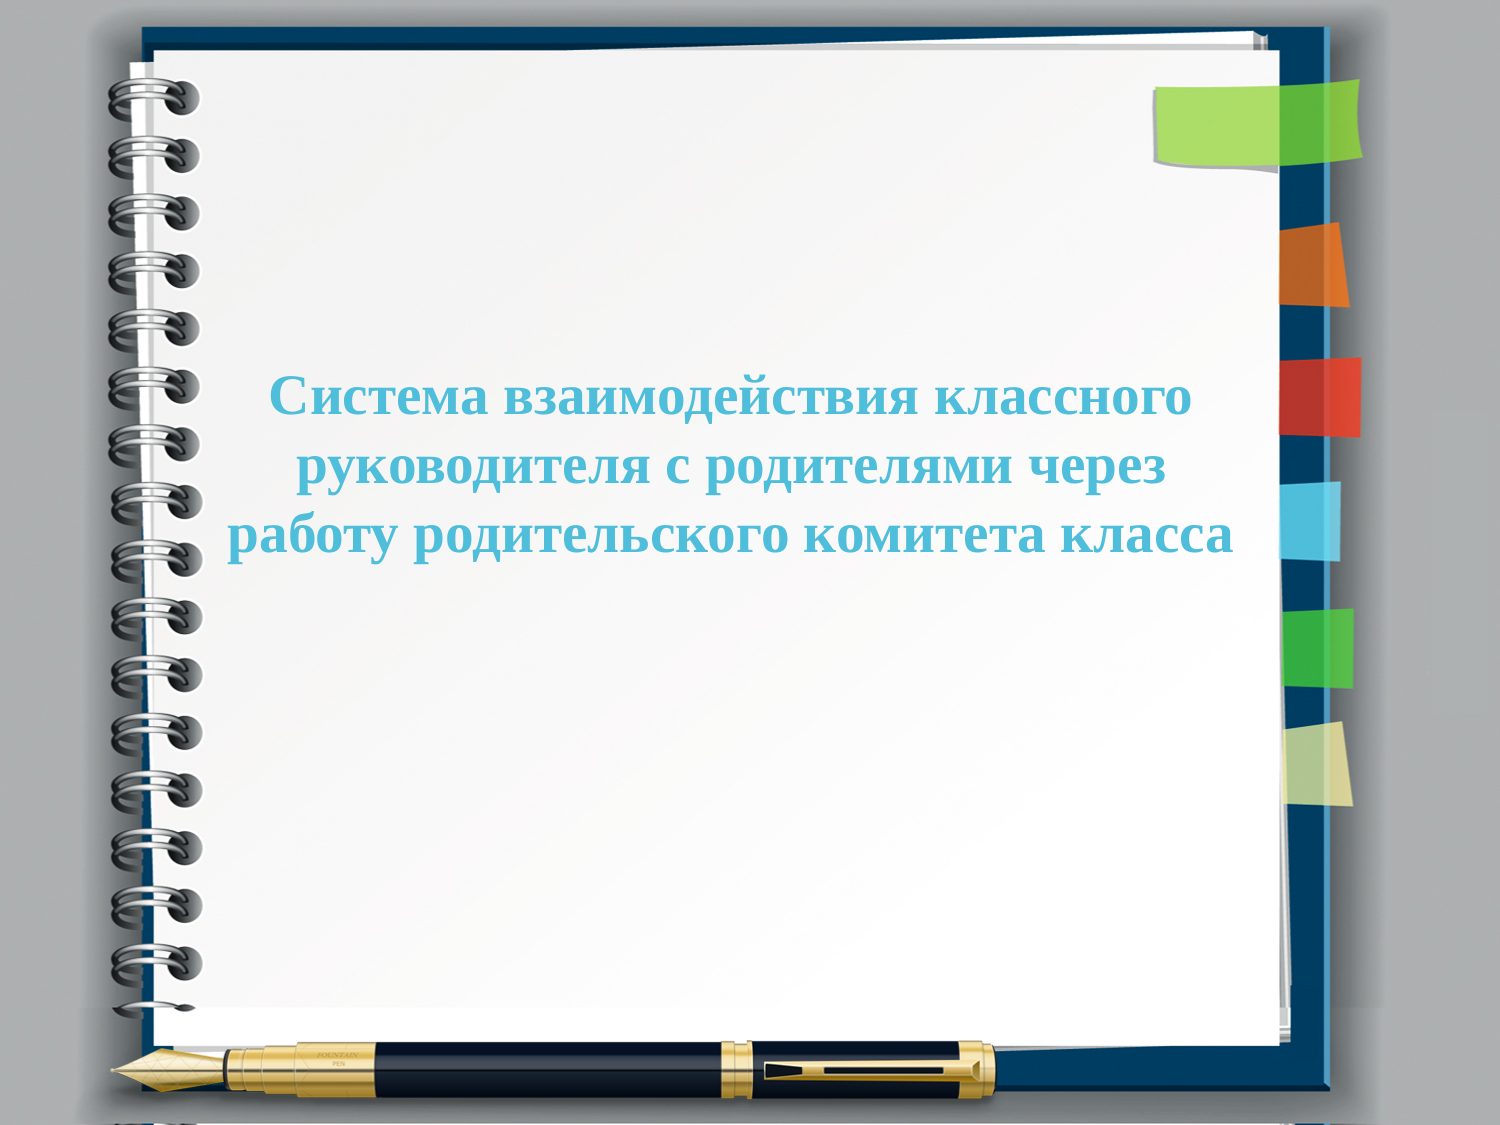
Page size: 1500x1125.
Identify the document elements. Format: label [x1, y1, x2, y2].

text_box [0, 0, 1500, 1125]
